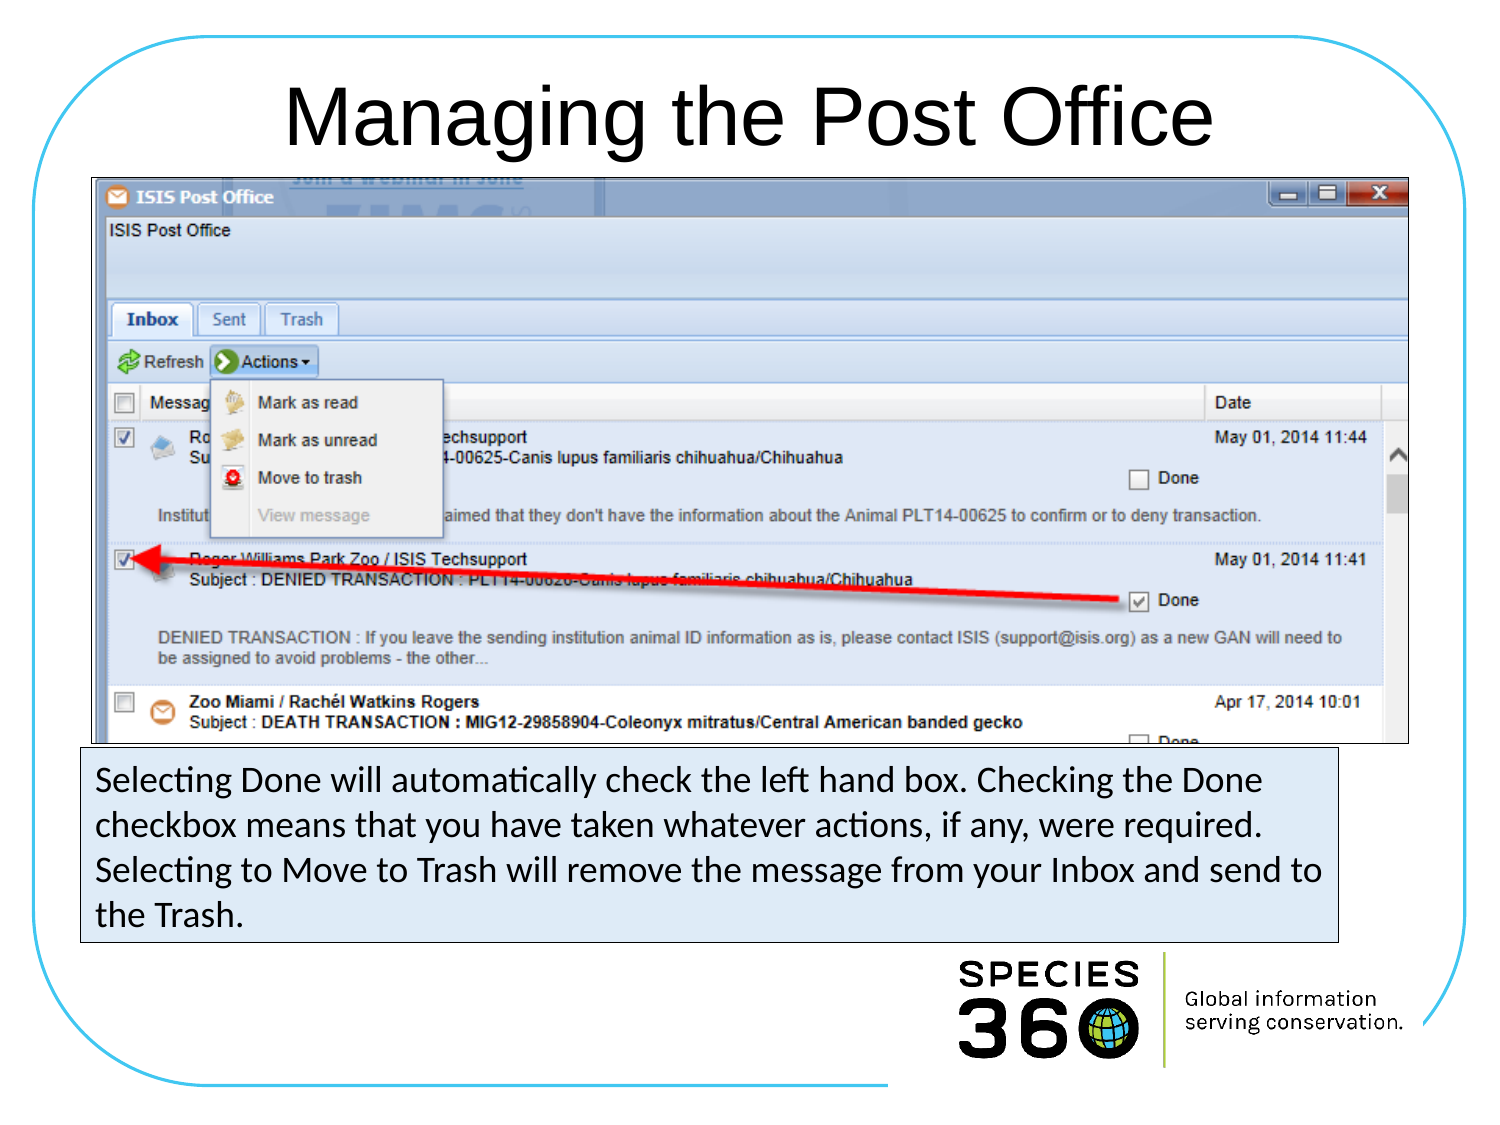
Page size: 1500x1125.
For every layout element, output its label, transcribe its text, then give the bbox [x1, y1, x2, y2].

title Managing the Post Office [103, 59, 1397, 177]
picture [91, 177, 1409, 744]
text_box Selecting Done will automatically check the left hand box. Checking the Done checkbox means that you have taken whatever actions, if any, were required. Selecting to Move to Trash will remove the message from your Inbox and send to the Trash. [80, 747, 1339, 943]
picture [954, 944, 1407, 1075]
